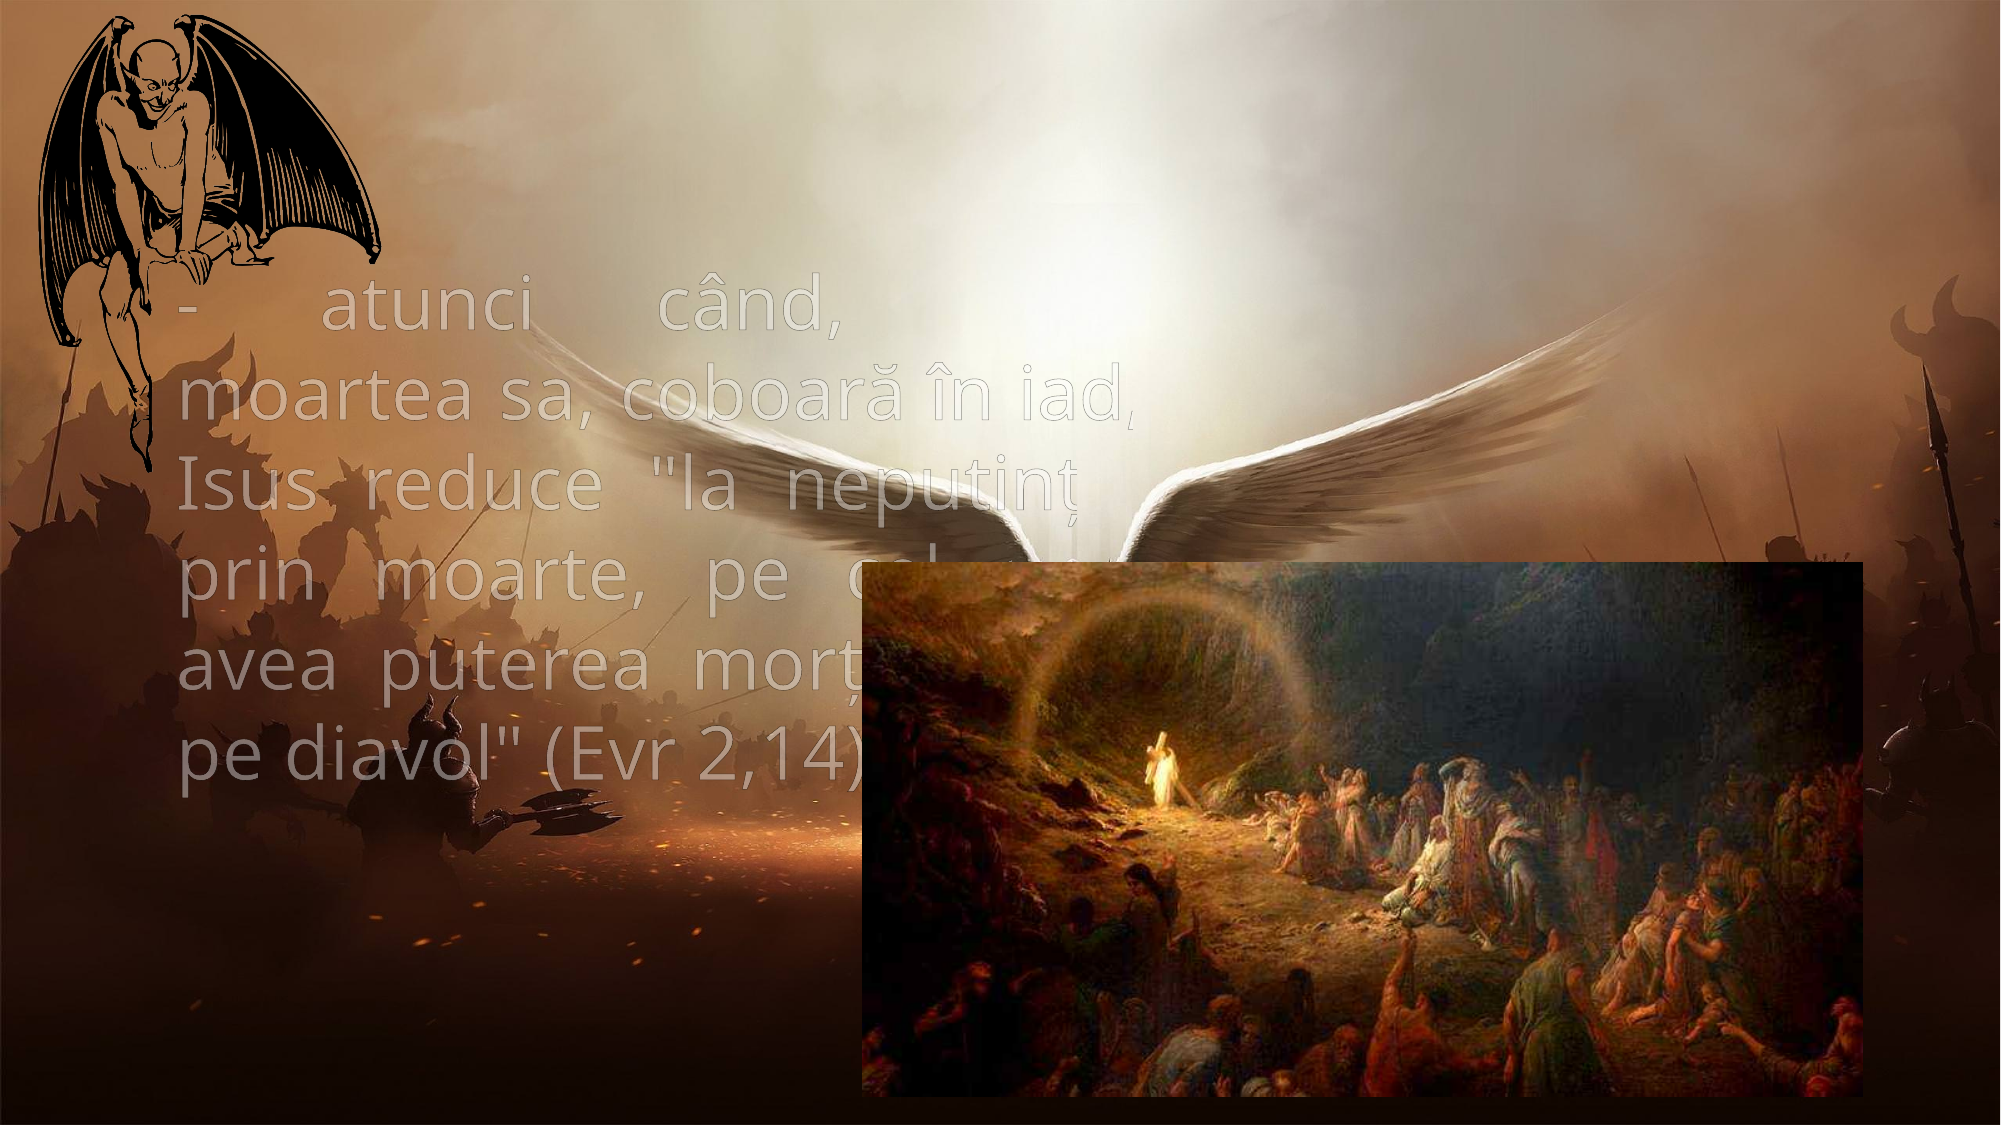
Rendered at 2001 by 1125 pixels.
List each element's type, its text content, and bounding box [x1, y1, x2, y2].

picture [0, 0, 2001, 1125]
text_box - atunci când, după moartea sa, coboară în iad, Isus reduce "la neputinţă, prin moarte, pe cel care avea puterea morţii, adică pe diavol" (Evr 2,14). [160, 247, 1161, 803]
